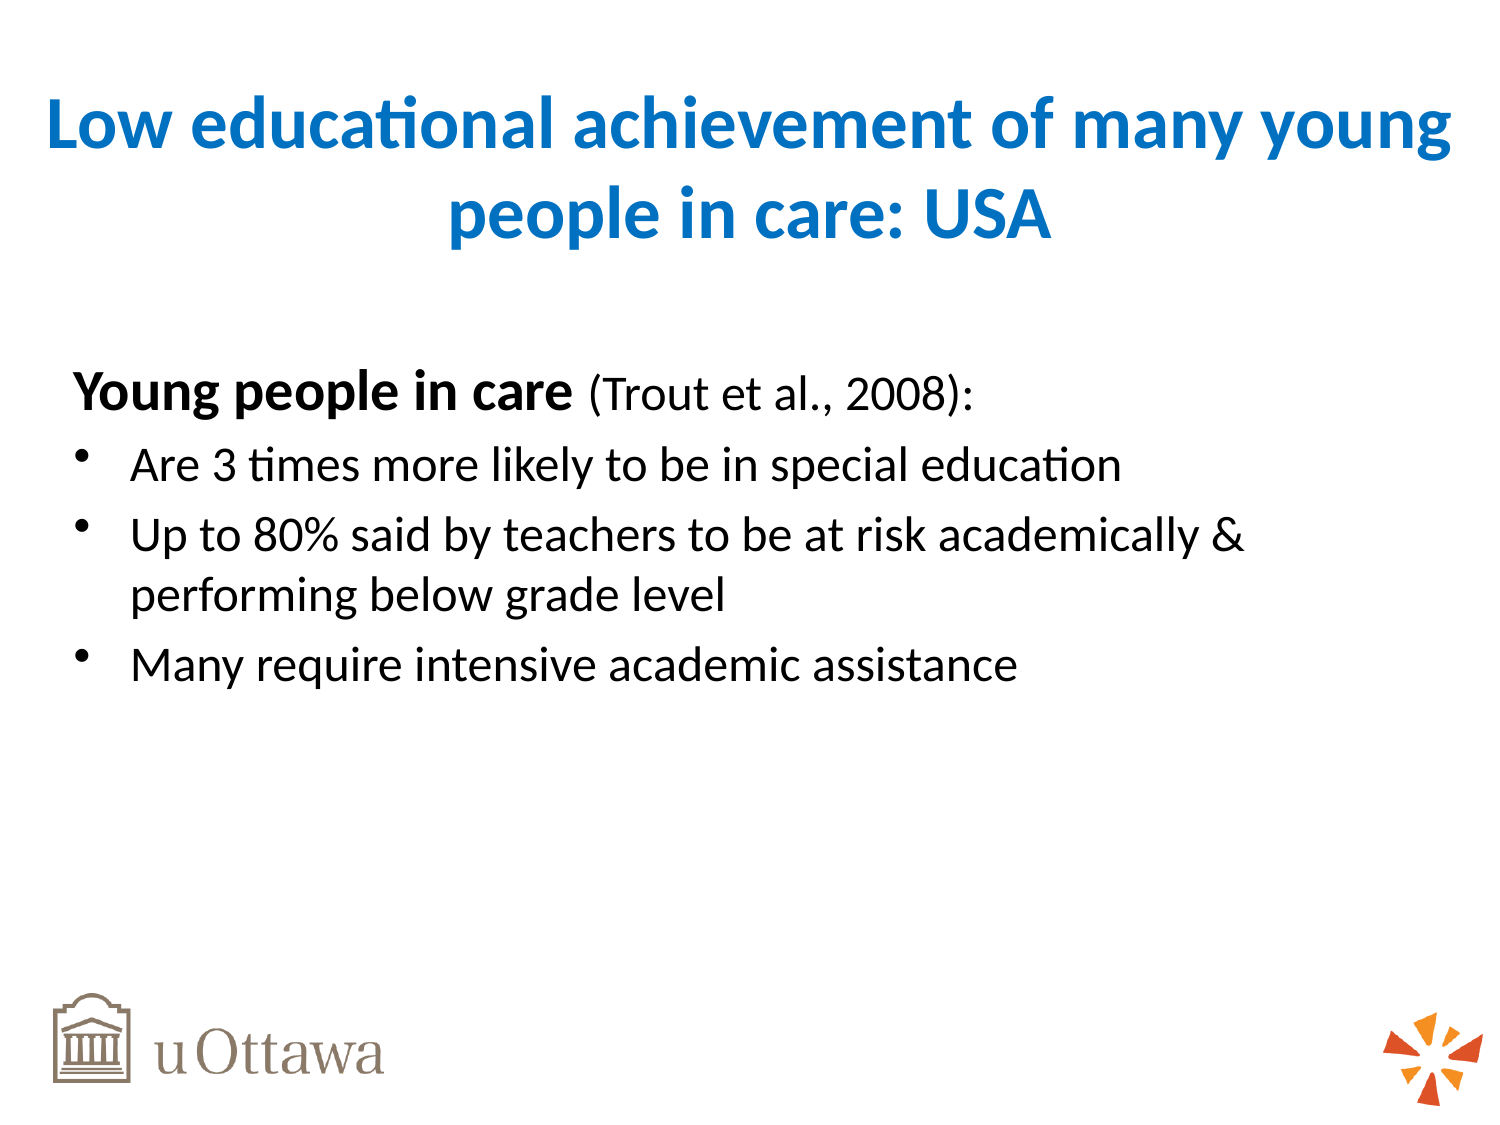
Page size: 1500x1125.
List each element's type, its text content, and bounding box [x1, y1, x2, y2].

title Low educational achievement of many young people in care: USA [17, 0, 1483, 327]
picture [1383, 1012, 1483, 1107]
text_box Young people in care (Trout et al., 2008): Are 3 times more likely to be in special education Up to 80% said by teachers to be at risk academically & performing below grade level Many require intensive academic assistance [58, 262, 1463, 963]
picture [52, 993, 385, 1083]
